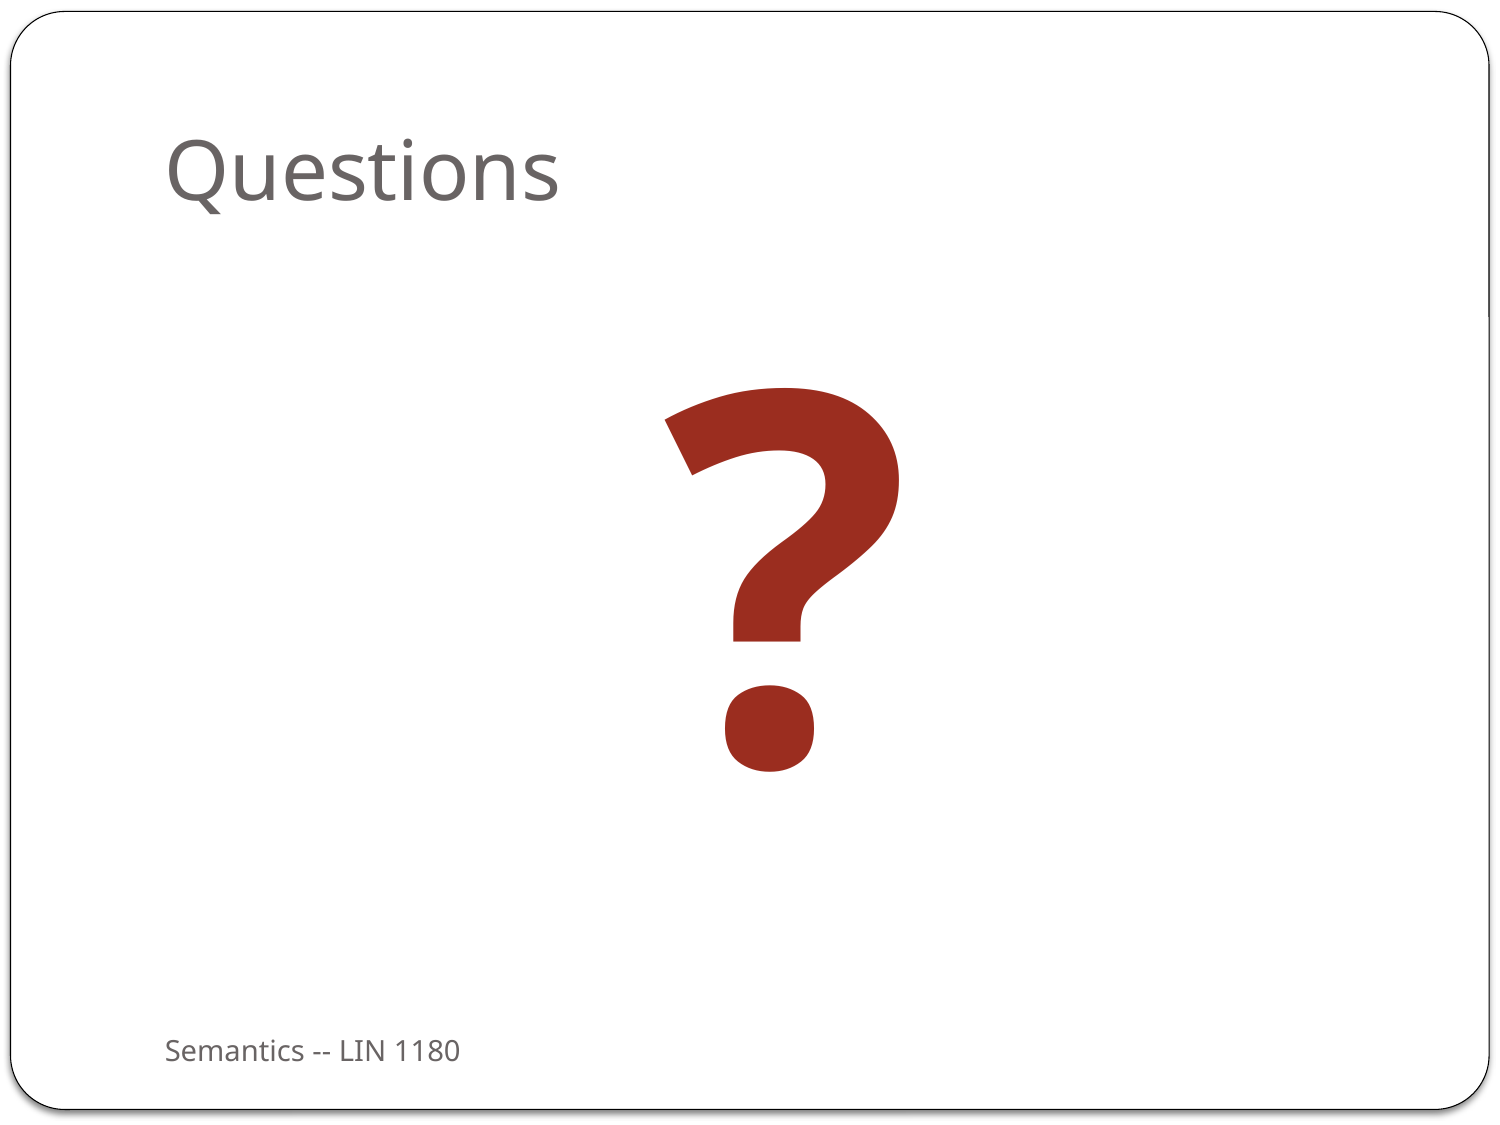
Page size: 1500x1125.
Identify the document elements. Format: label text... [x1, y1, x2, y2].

footer Semantics -- LIN 1180 [150, 1012, 800, 1088]
list ? [150, 237, 1425, 988]
title Questions [150, 45, 1425, 233]
